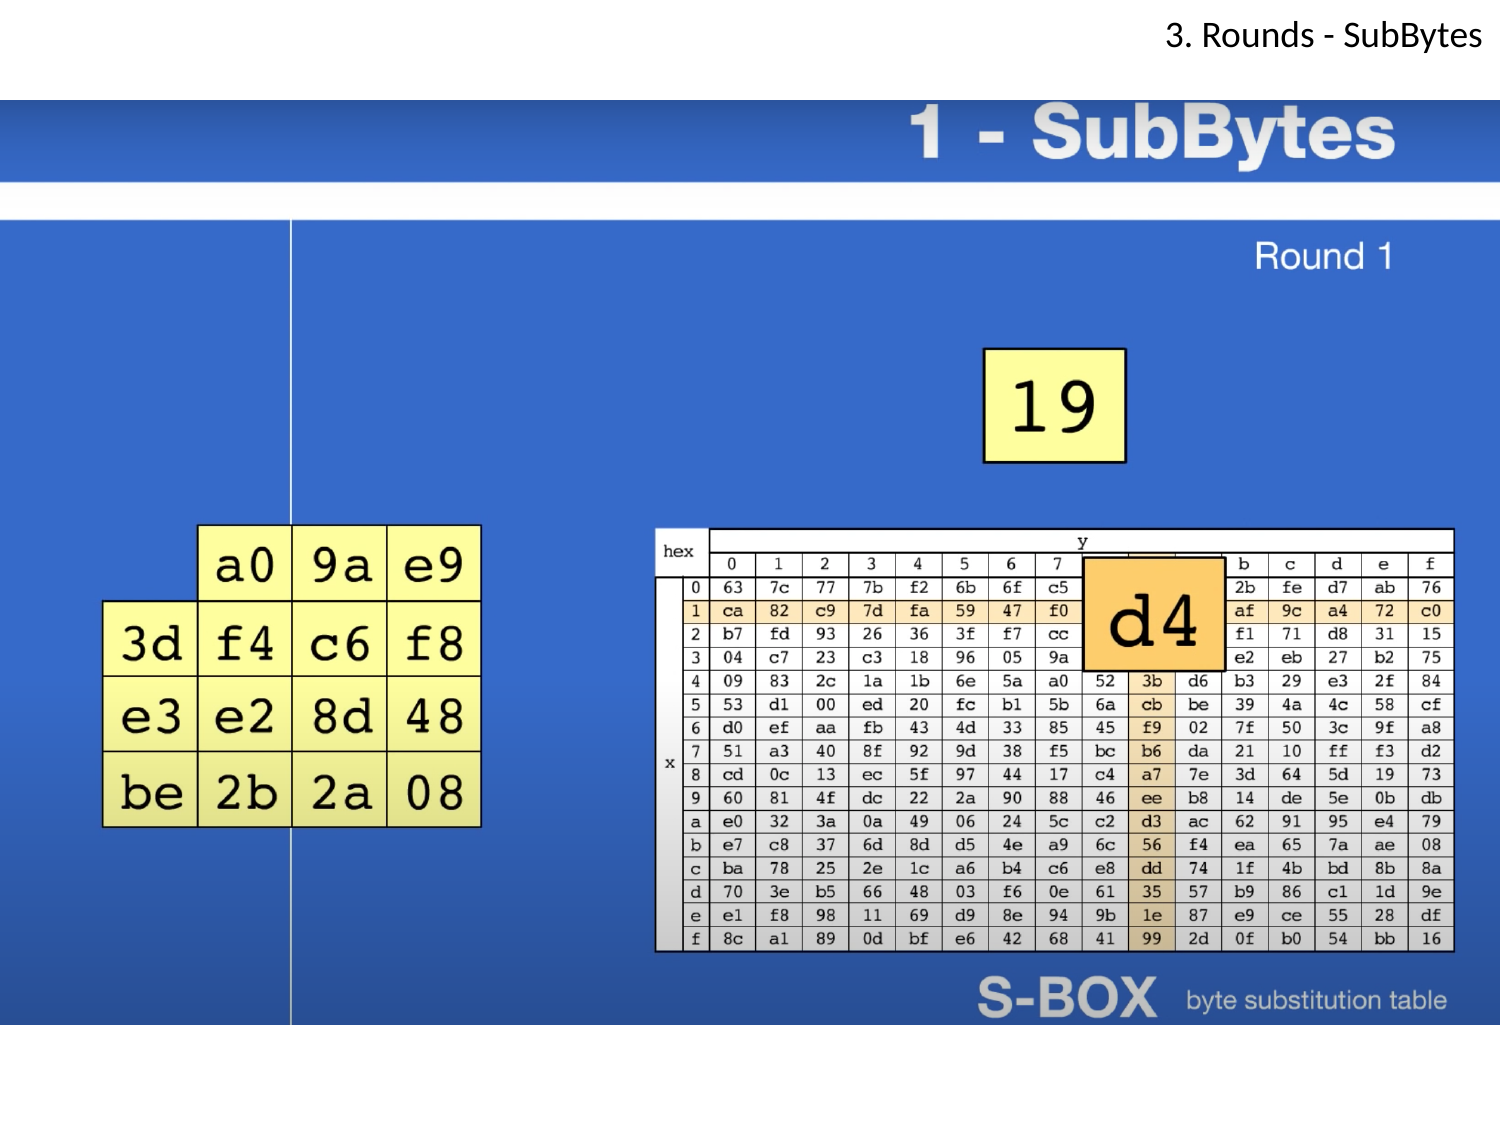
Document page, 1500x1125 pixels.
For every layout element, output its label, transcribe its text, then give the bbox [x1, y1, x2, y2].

text_box 3. Rounds - SubBytes [1150, 2, 1499, 63]
picture [0, 100, 1500, 1025]
